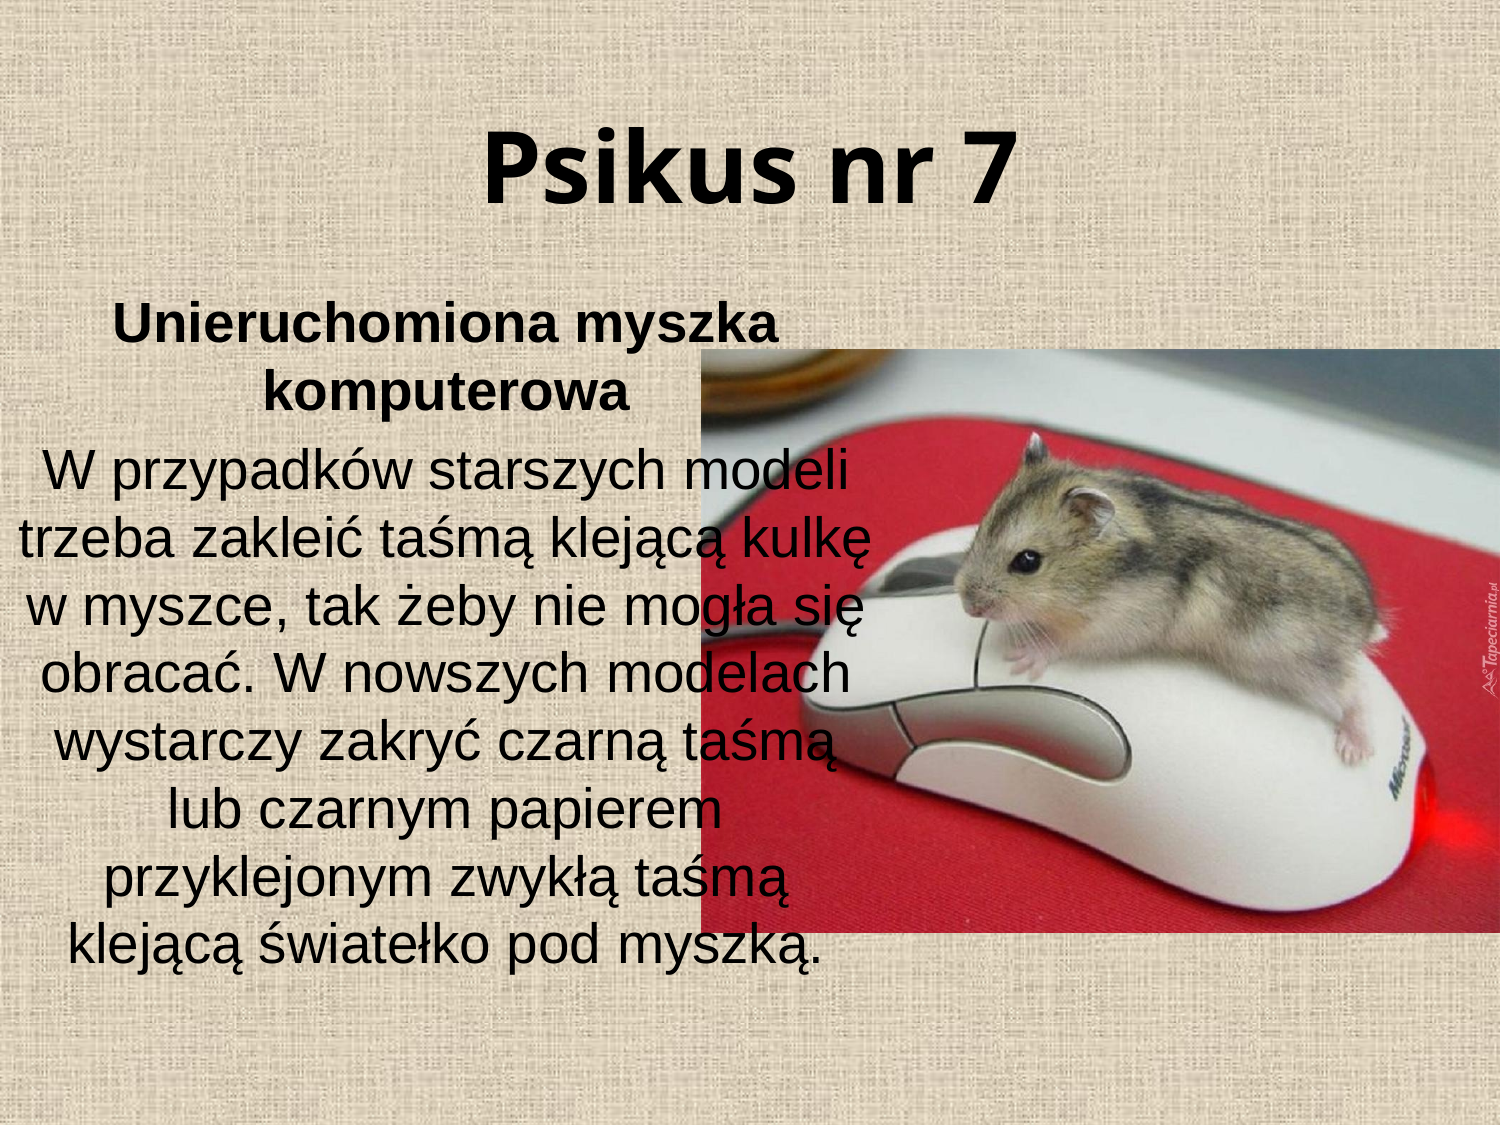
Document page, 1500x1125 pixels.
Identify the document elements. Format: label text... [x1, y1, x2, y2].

picture [0, 0, 1500, 1125]
subtitle Unieruchomiona myszka komputerowa W przypadków starszych modeli trzeba zakleić taśmą klejącą kulkę w myszce, tak żeby nie mogła się obracać. W nowszych modelach wystarczy zakryć czarną taśmą lub czarnym papierem przyklejonym zwykłą taśmą klejącą światełko pod myszką. [0, 278, 892, 1012]
title Psikus nr 7 [112, 42, 1388, 284]
